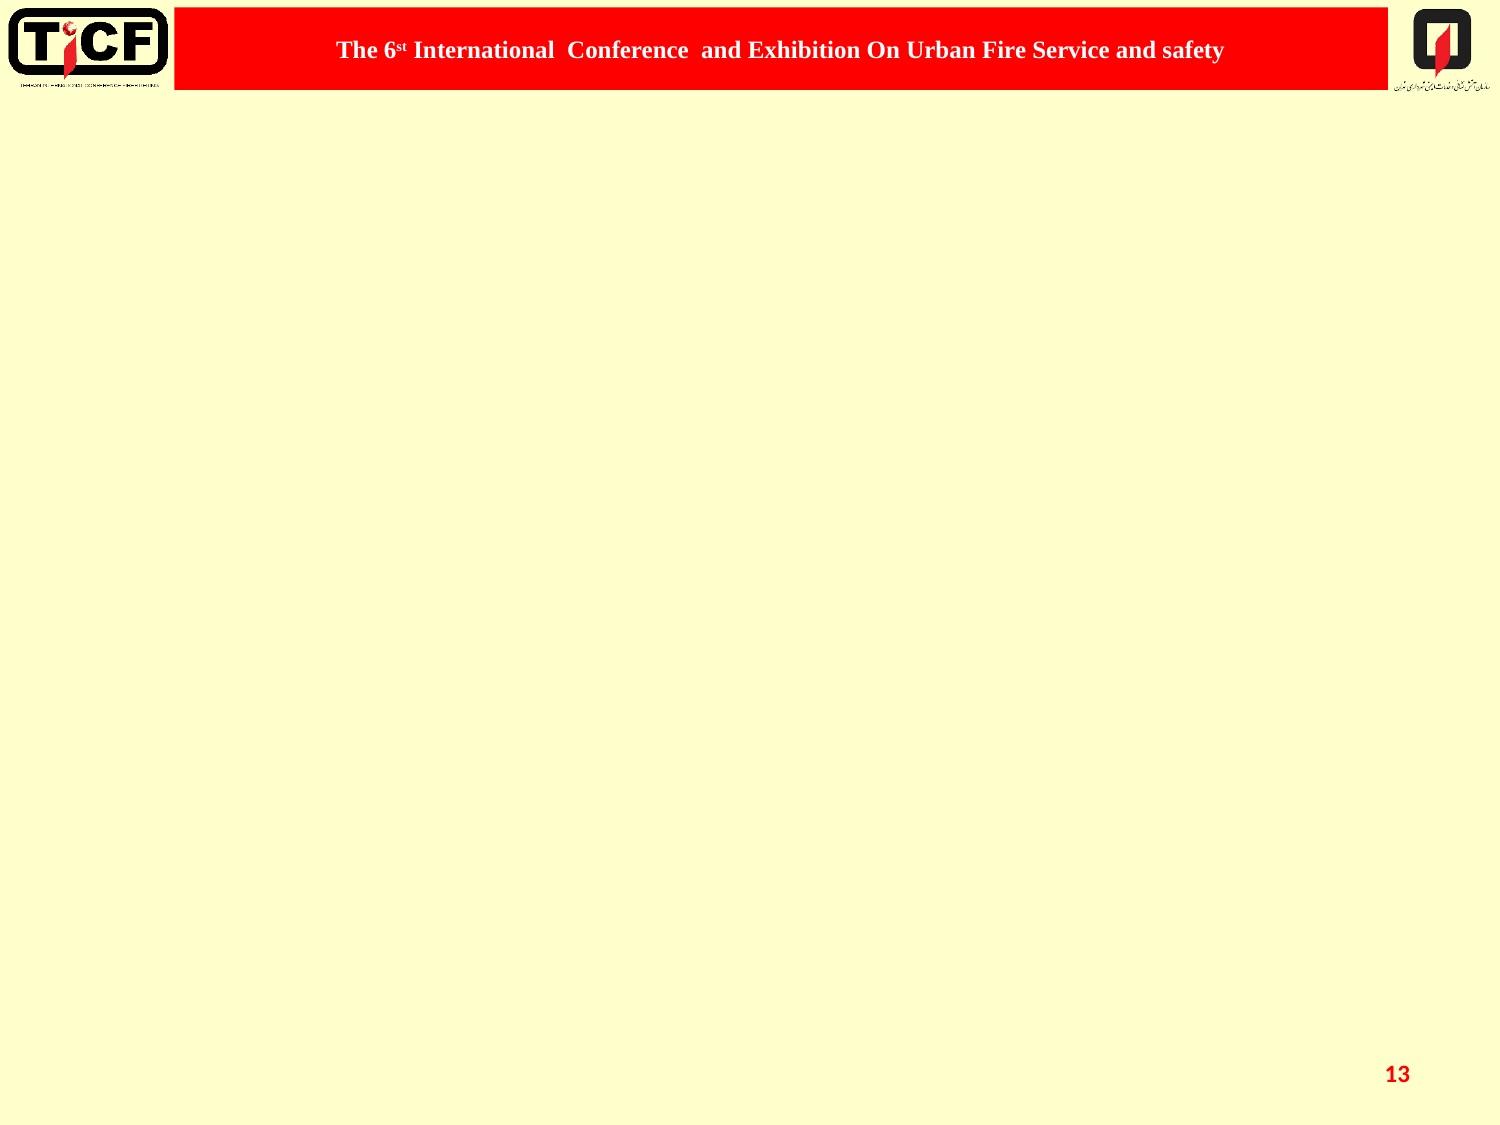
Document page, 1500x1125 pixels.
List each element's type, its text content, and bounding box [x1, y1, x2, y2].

picture [0, 0, 175, 93]
picture [1341, 0, 1500, 104]
slide_number 13 [1074, 1042, 1425, 1103]
title The 6st International Conference and Exhibition On Urban Fire Service and safety [180, 7, 1336, 90]
